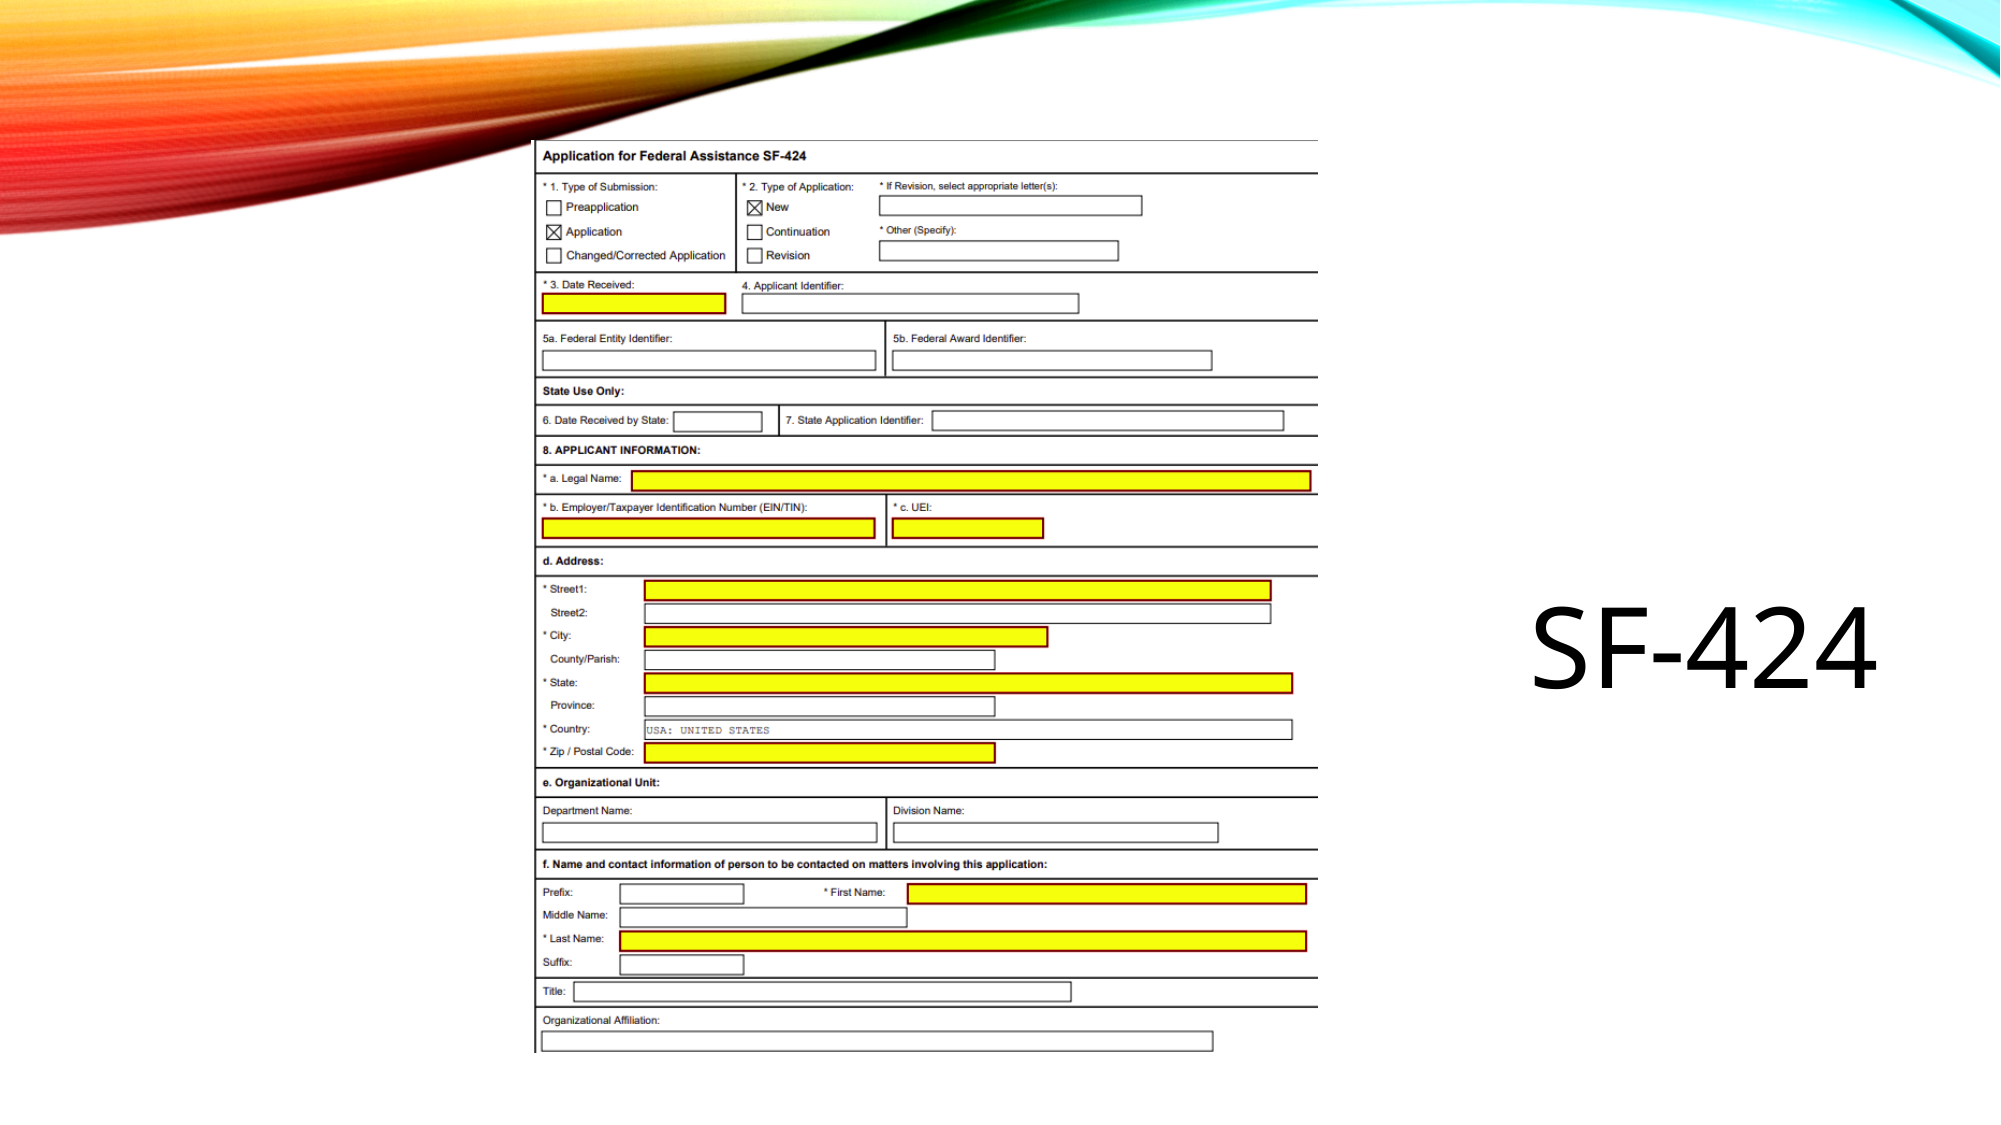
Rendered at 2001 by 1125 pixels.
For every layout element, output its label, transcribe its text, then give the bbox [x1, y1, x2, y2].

title SF-424 [1343, 217, 1894, 721]
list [530, 139, 1319, 1053]
picture [0, 0, 2000, 237]
